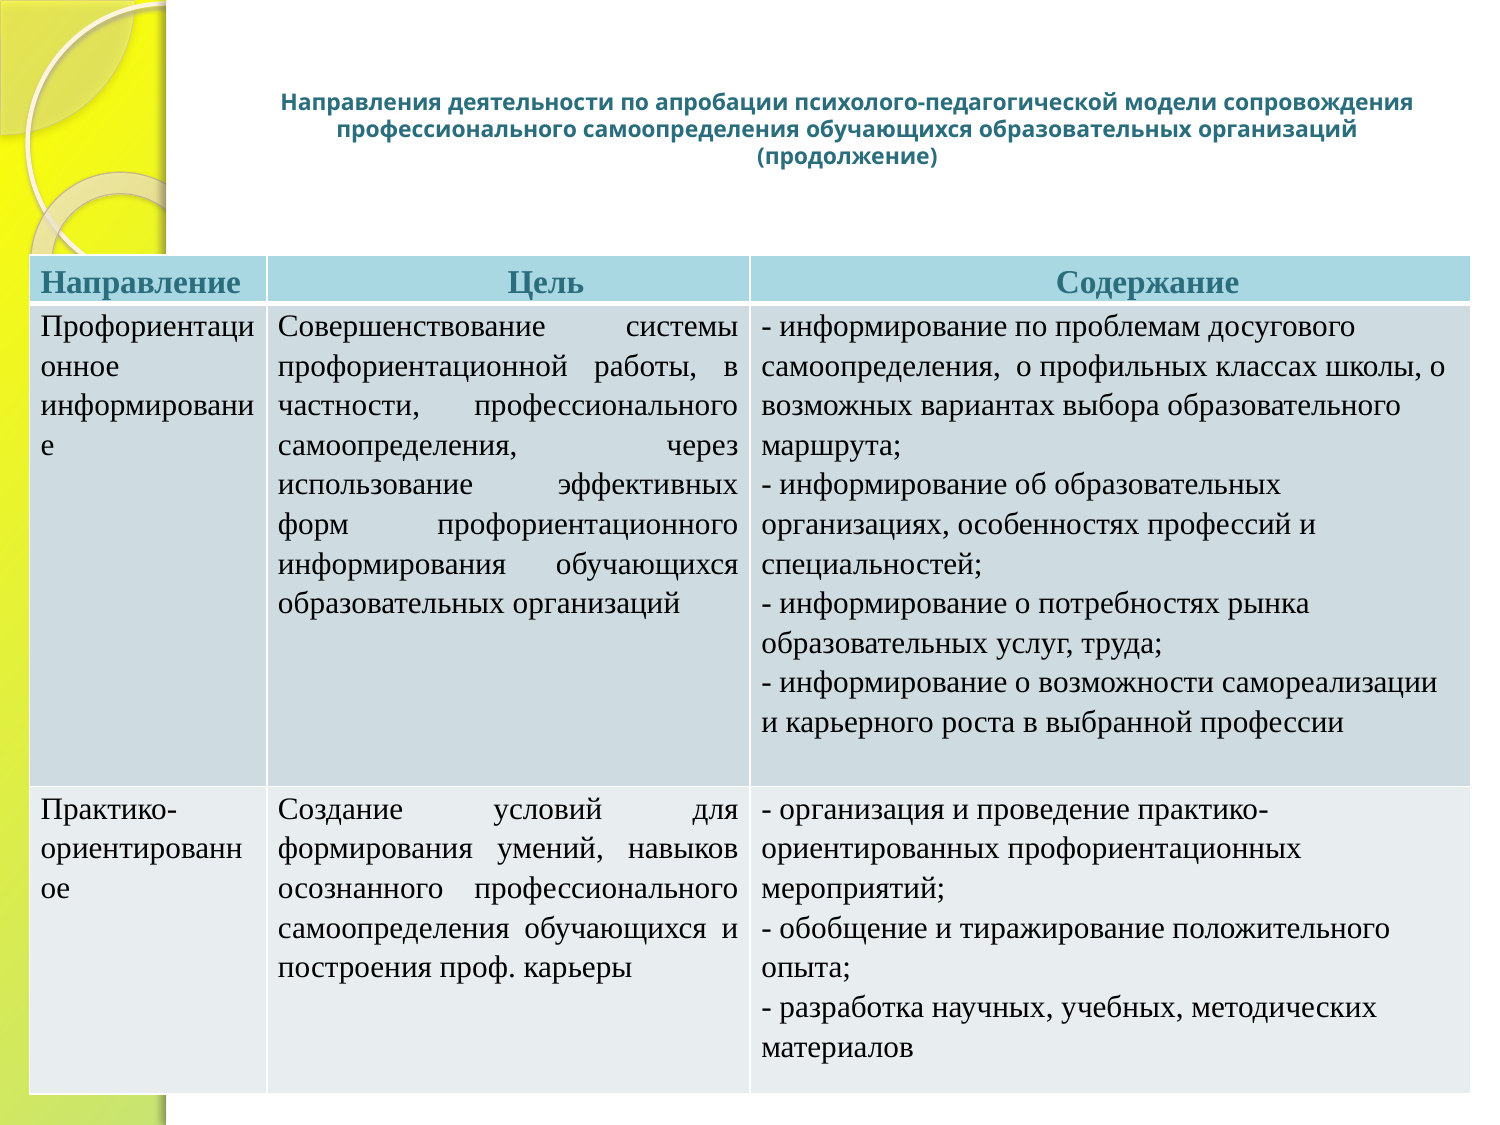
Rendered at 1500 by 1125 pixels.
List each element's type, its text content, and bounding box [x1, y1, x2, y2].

table_cell Практико-ориентированное [30, 787, 266, 1093]
table_header Направление [30, 256, 266, 301]
title Направления деятельности по апробации психолого-педагогической модели сопровождения профессионального самоопределения обучающихся образовательных организаций (продолжение) [194, 78, 1500, 233]
table_cell Совершенствование системы профориентационной работы, в частности, профессионального самоопределения, через использование эффективных форм профориентационного информирования обучающихся образовательных организаций [268, 306, 749, 786]
table_cell - информирование по проблемам досугового самоопределения, о профильных классах школы, о возможных вариантах выбора образовательного маршрута; - информирование об образовательных организациях, особенностях профессий и специальностей; - информирование о потребностях рынка образовательных услуг, труда; - информирование о возможности самореализации и карьерного роста в выбранной профессии [751, 306, 1470, 786]
table_header Содержание [751, 256, 1470, 301]
table_header Цель [268, 256, 749, 301]
table_cell - организация и проведение практико-ориентированных профориентационных мероприятий; - обобщение и тиражирование положительного опыта; - разработка научных, учебных, методических материалов [751, 787, 1470, 1093]
table_cell Профориентационное информирование [30, 306, 266, 786]
table_cell Создание условий для формирования умений, навыков осознанного профессионального самоопределения обучающихся и построения проф. карьеры [268, 787, 749, 1093]
